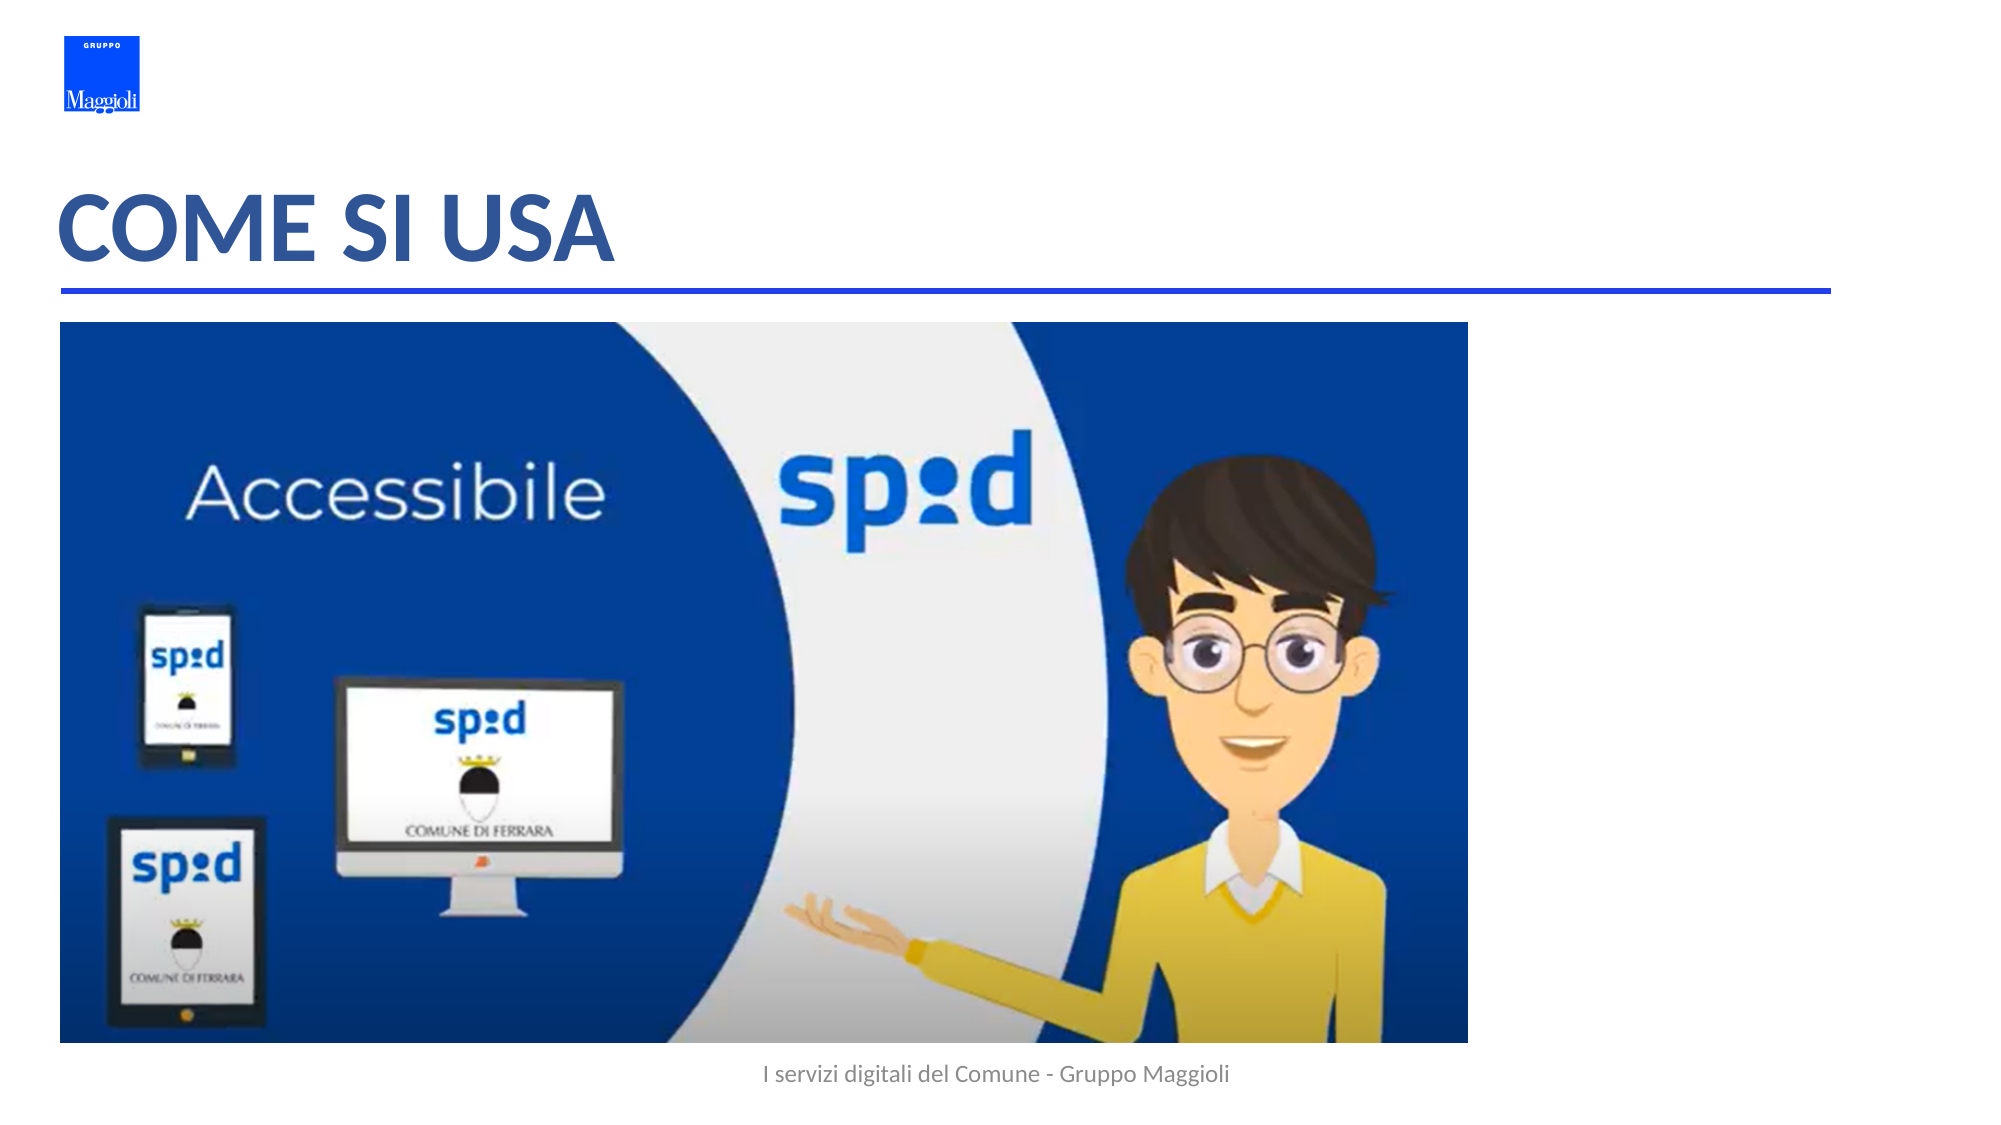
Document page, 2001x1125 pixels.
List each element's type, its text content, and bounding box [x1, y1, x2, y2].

picture [60, 33, 144, 117]
title COME SI USA [42, 165, 1041, 292]
footer I servizi digitali del Comune - Gruppo Maggioli [662, 1043, 1338, 1103]
picture [60, 322, 1468, 1043]
